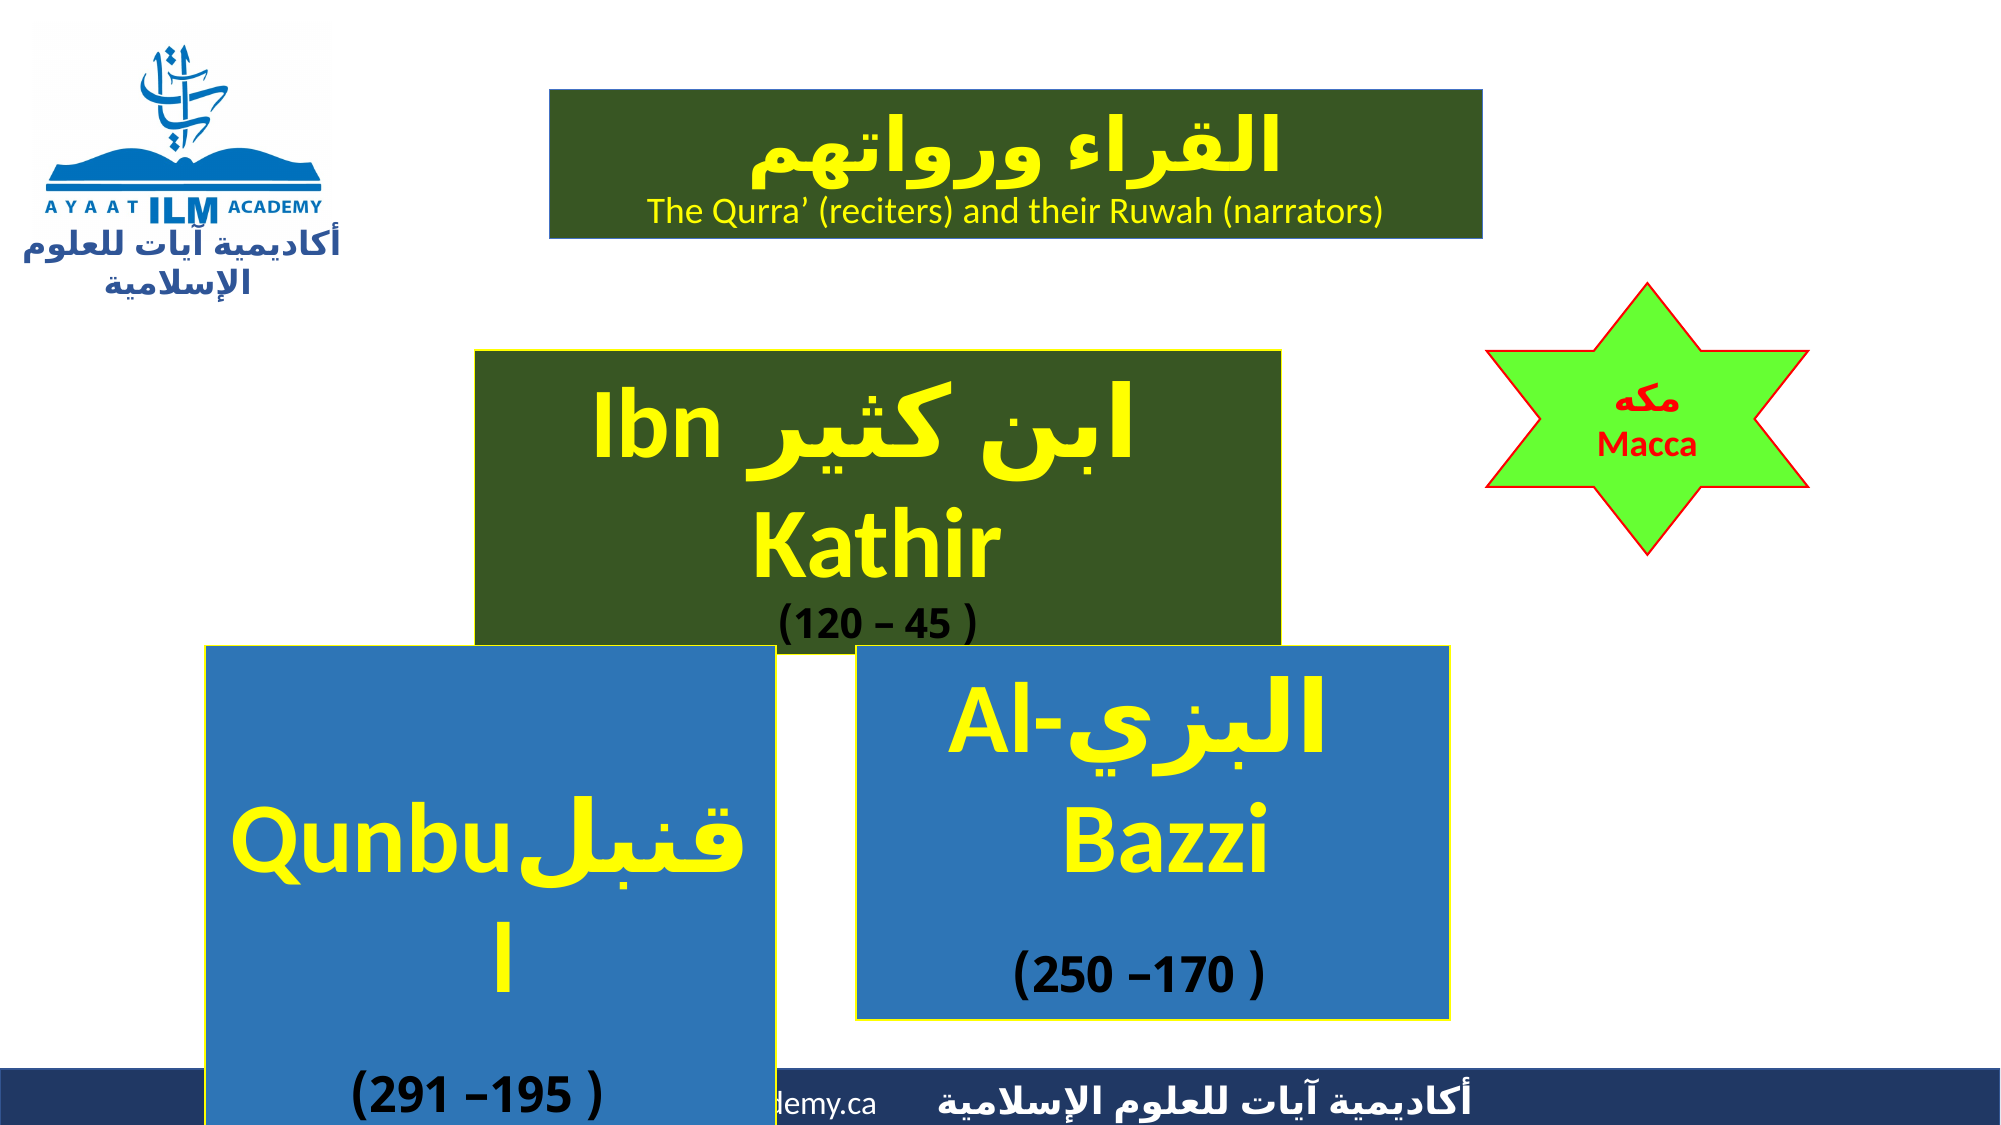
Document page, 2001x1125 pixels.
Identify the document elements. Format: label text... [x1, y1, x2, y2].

text_box القراء ورواتهم The Qurra’ (reciters) and their Ruwah (narrators) [549, 89, 1483, 239]
picture [32, 21, 332, 241]
text_box قنبلQunbul ( 195– 291) [205, 645, 777, 1125]
text_box مكه Macca [1484, 281, 1811, 557]
text_box البزيAl-Bazzi ( 170– 250) [856, 645, 1450, 1021]
text_box ابن كثير Ibn Kathir ( 45 – 120) [474, 350, 1282, 655]
